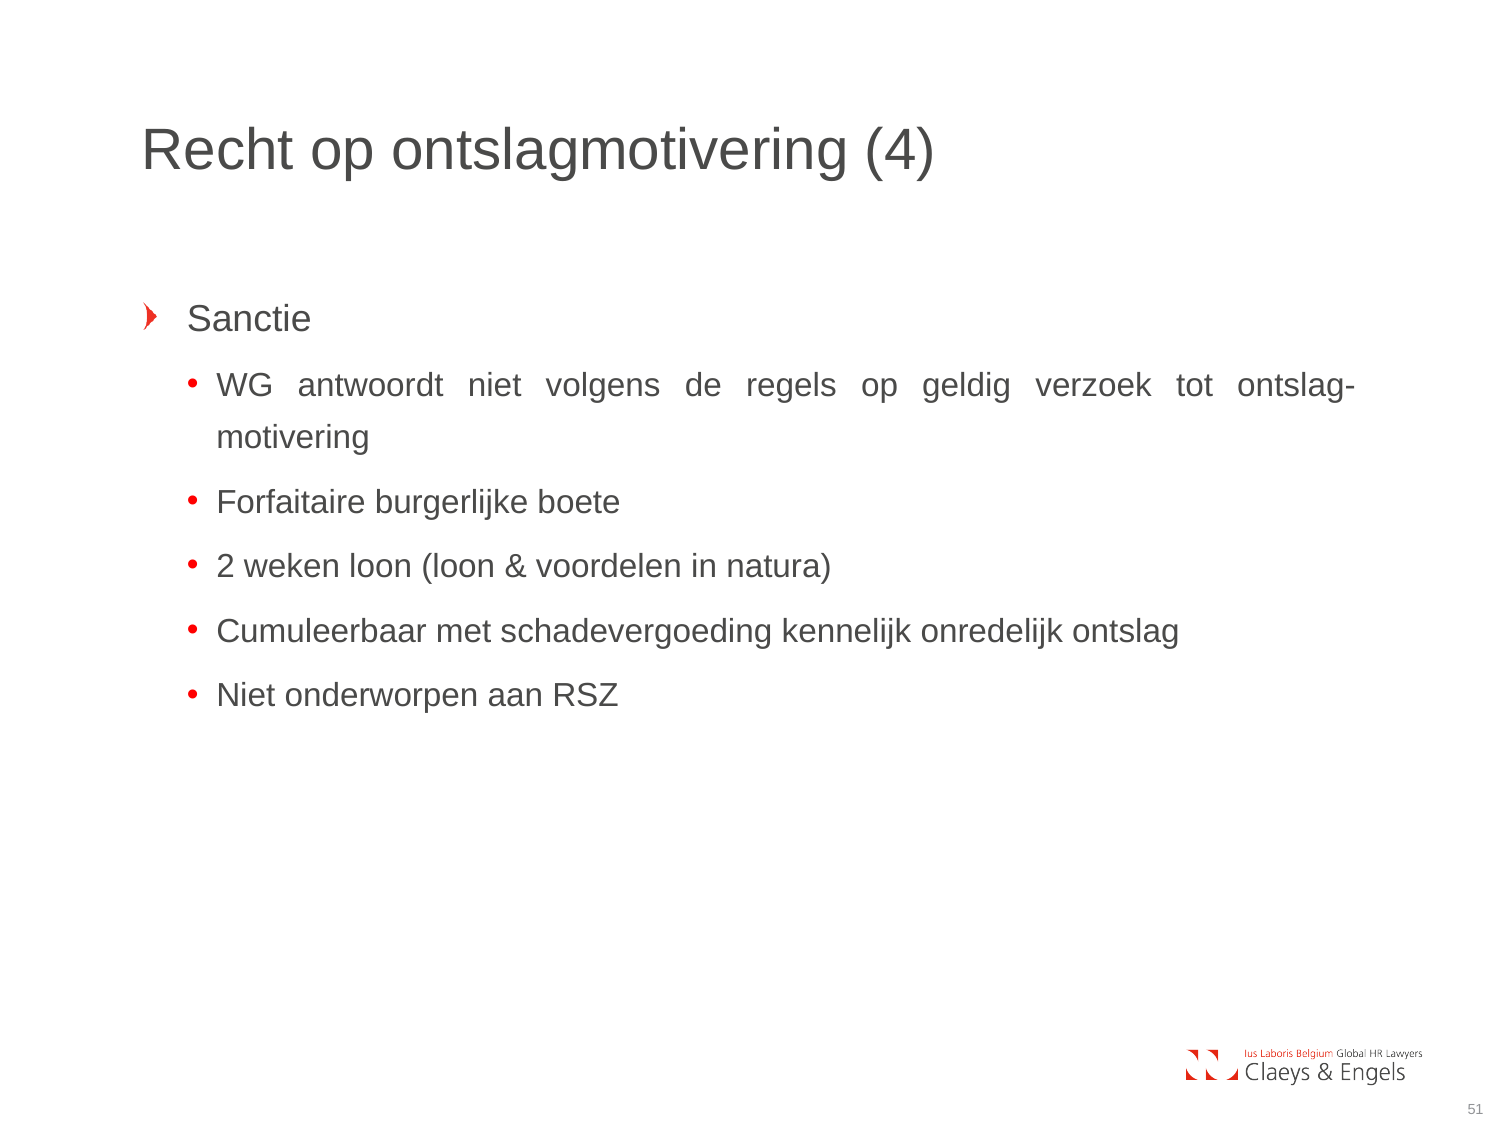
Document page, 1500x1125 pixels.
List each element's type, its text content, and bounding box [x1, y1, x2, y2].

text_box Sanctie WG antwoordt niet volgens de regels op geldig verzoek tot ontslag-motivering Forfaitaire burgerlijke boete 2 weken loon (loon & voordelen in natura) Cumuleerbaar met schadevergoeding kennelijk onredelijk ontslag Niet onderworpen aan RSZ [128, 278, 1373, 905]
slide_number 51 [1423, 1065, 1499, 1125]
picture [1122, 1015, 1500, 1125]
picture [143, 302, 157, 330]
text_box Recht op ontslagmotivering (4) [126, 112, 1373, 193]
